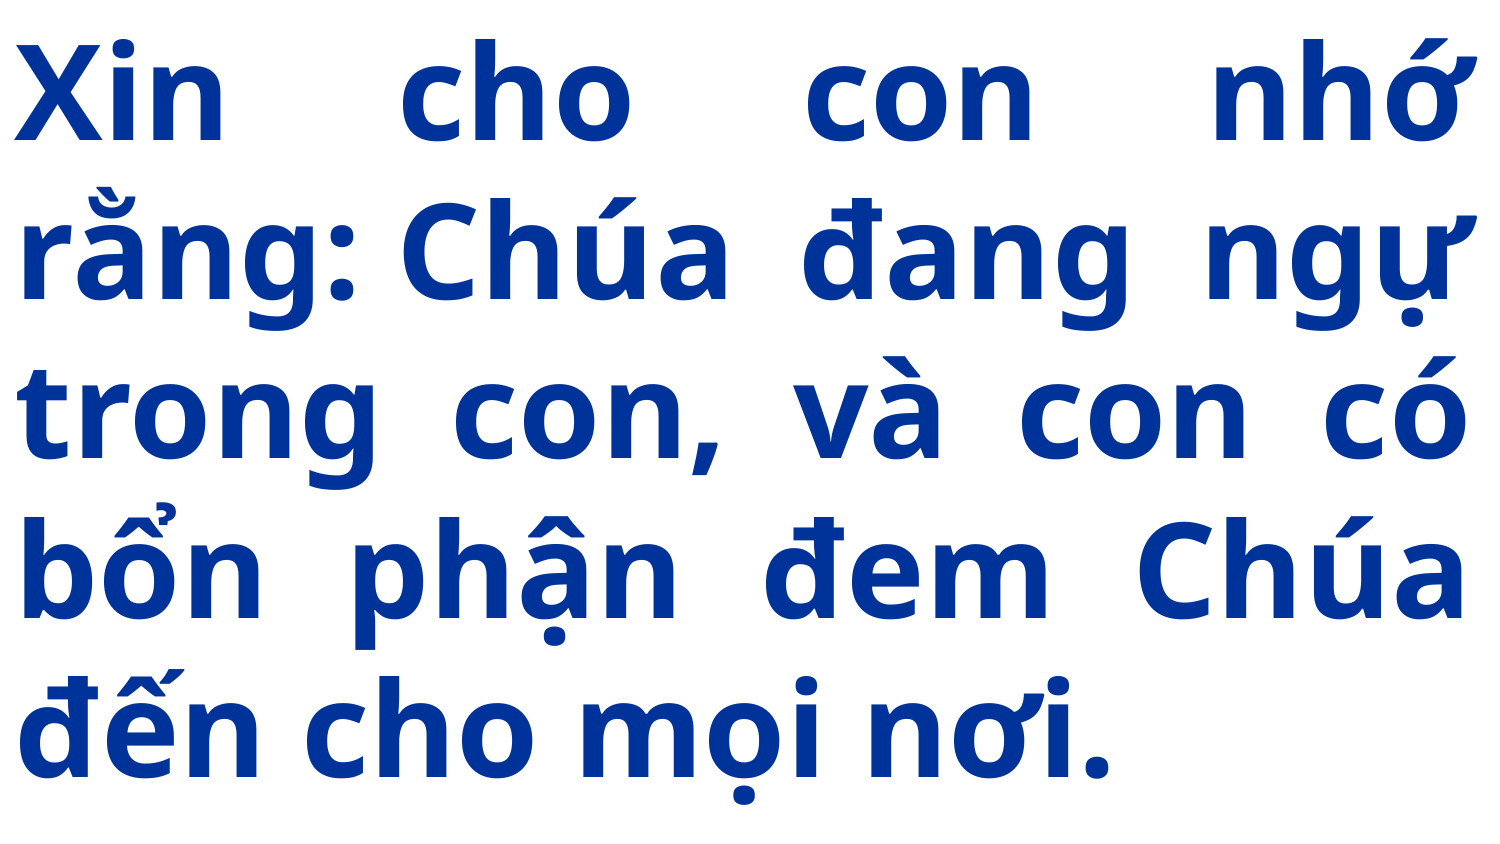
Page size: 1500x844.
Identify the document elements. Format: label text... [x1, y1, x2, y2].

text_box Xin cho con nhớ rằng: Chúa đang ngự trong con, và con có bổn phận đem Chúa đến cho mọi nơi. [0, 0, 1487, 812]
